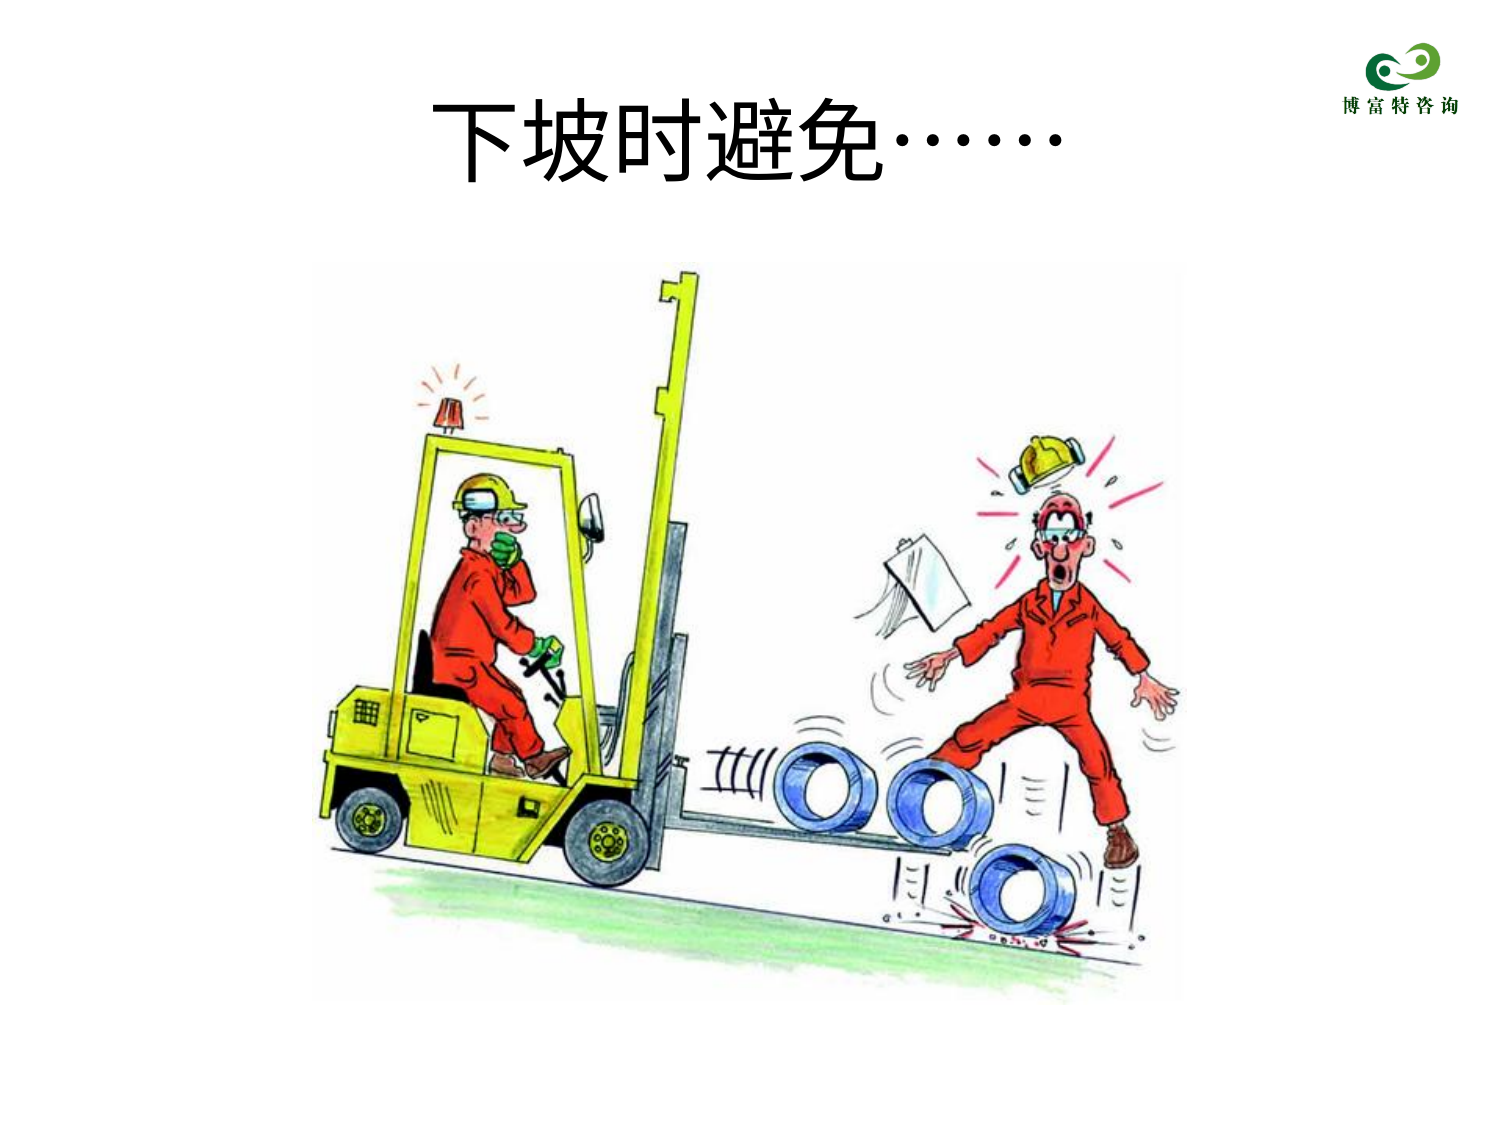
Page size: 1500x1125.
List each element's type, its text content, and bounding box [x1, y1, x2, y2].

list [312, 262, 1188, 1006]
title 下坡时避免…… [74, 44, 1426, 233]
picture [1328, 42, 1477, 117]
